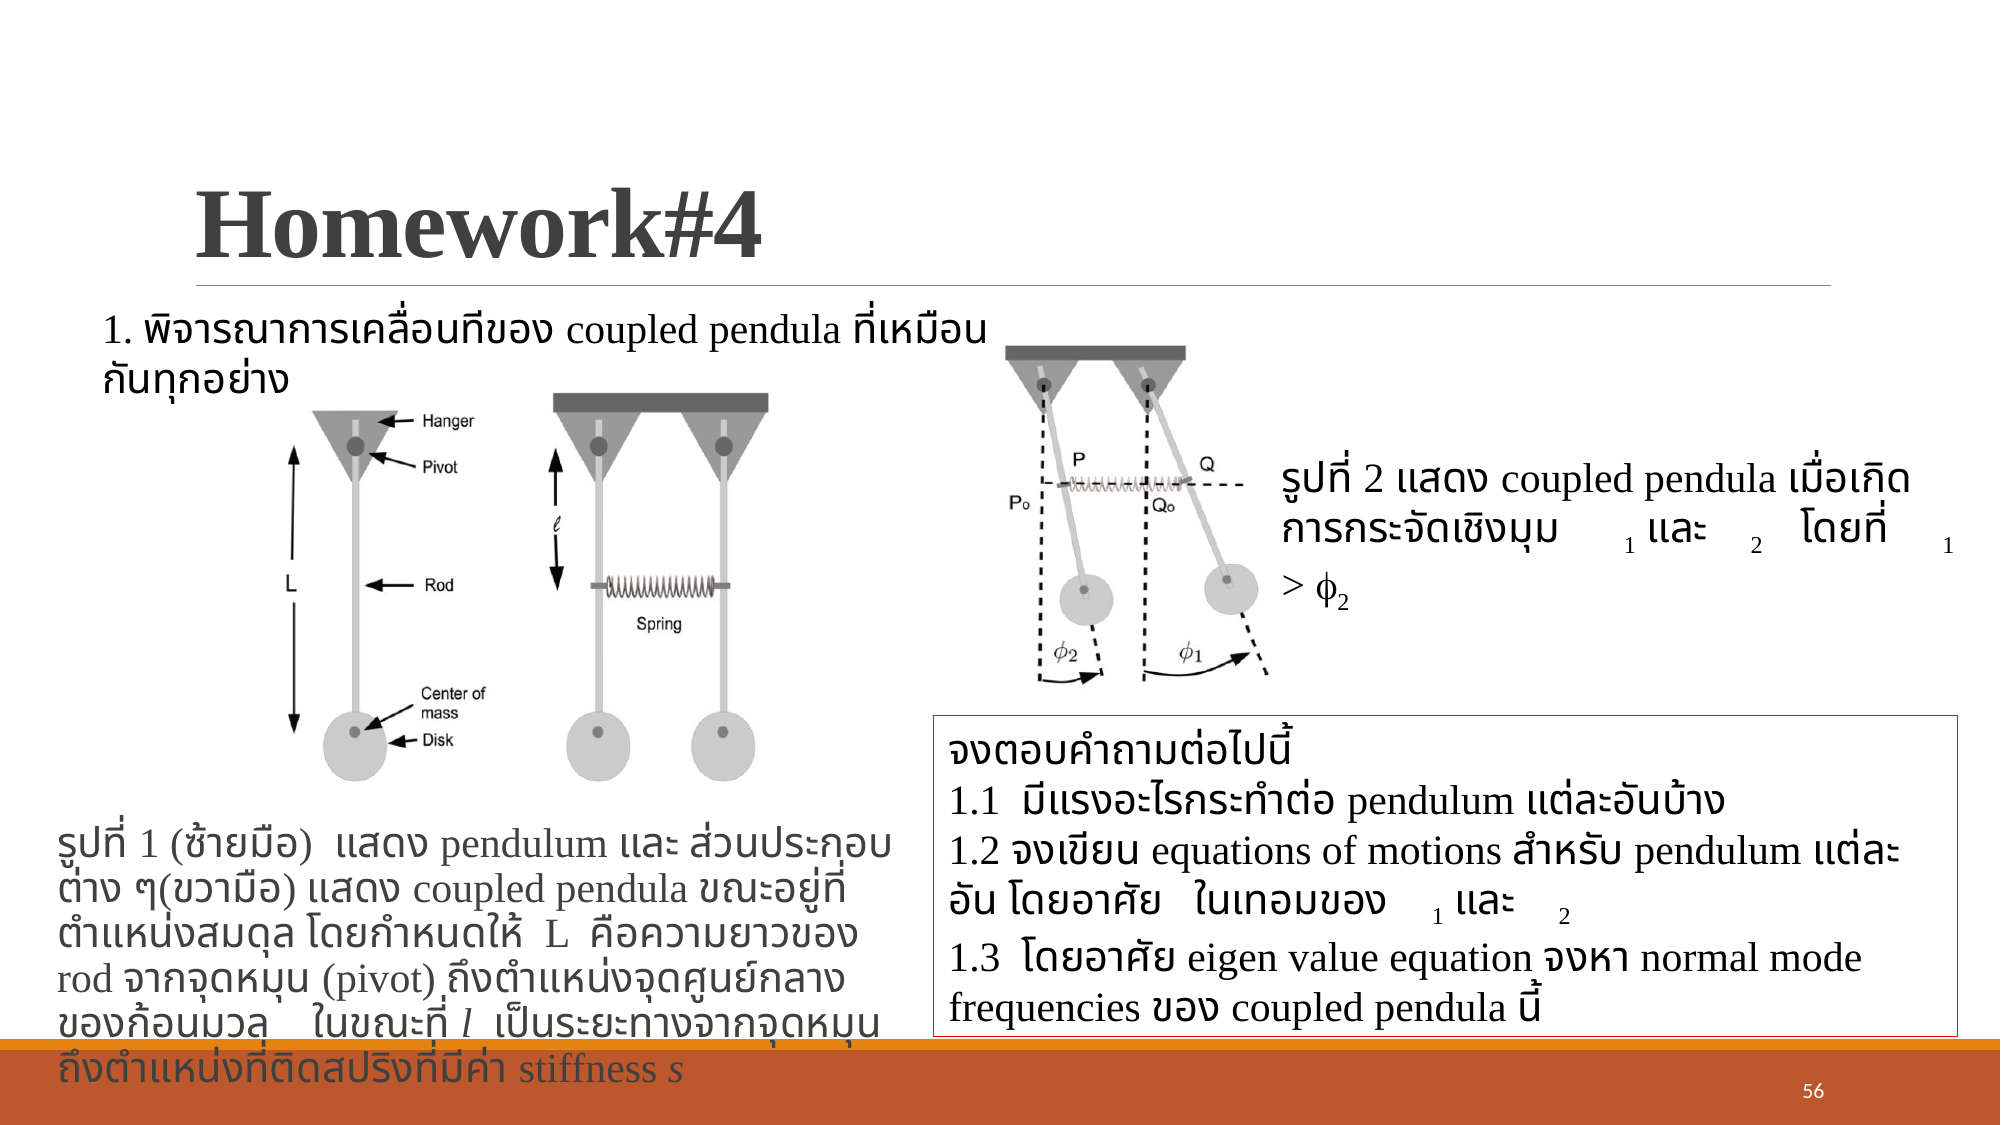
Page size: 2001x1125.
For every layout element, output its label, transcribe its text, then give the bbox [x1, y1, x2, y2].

text_box 1. พิจารณาการเคลื่อนทีของ coupled pendula ที่เหมือนกันทุกอย่าง [87, 294, 1047, 410]
text_box รูปที่ 2 แสดง coupled pendula เมื่อเกิดการกระจัดเชิงมุม 1 และ 2 โดยที่ 1 > 2 [1310, 443, 1982, 623]
title Homework#4 [180, 47, 1830, 285]
picture [248, 385, 780, 785]
slide_number 56 [1624, 1059, 1840, 1120]
list รูปที่ 1 (ซ้ายมือ) แสดง pendulum และ ส่วนประกอบต่าง ๆ(ขวามือ) แสดง coupled pendula ขณะอยู่ที่ตำแหน่งสมดุล โดยกำหนดให้ L คือความยาวของ rod จากจุดหมุน (pivot) ถึงตำแหน่งจุดศูนย์กลางของก้อนมวล ในขณะที่ l เป็นระยะทางจากจุดหมุนถึงตำแหน่งที่ติดสปริงที่มีค่า stiffness s [42, 814, 898, 1074]
picture [969, 323, 1302, 701]
